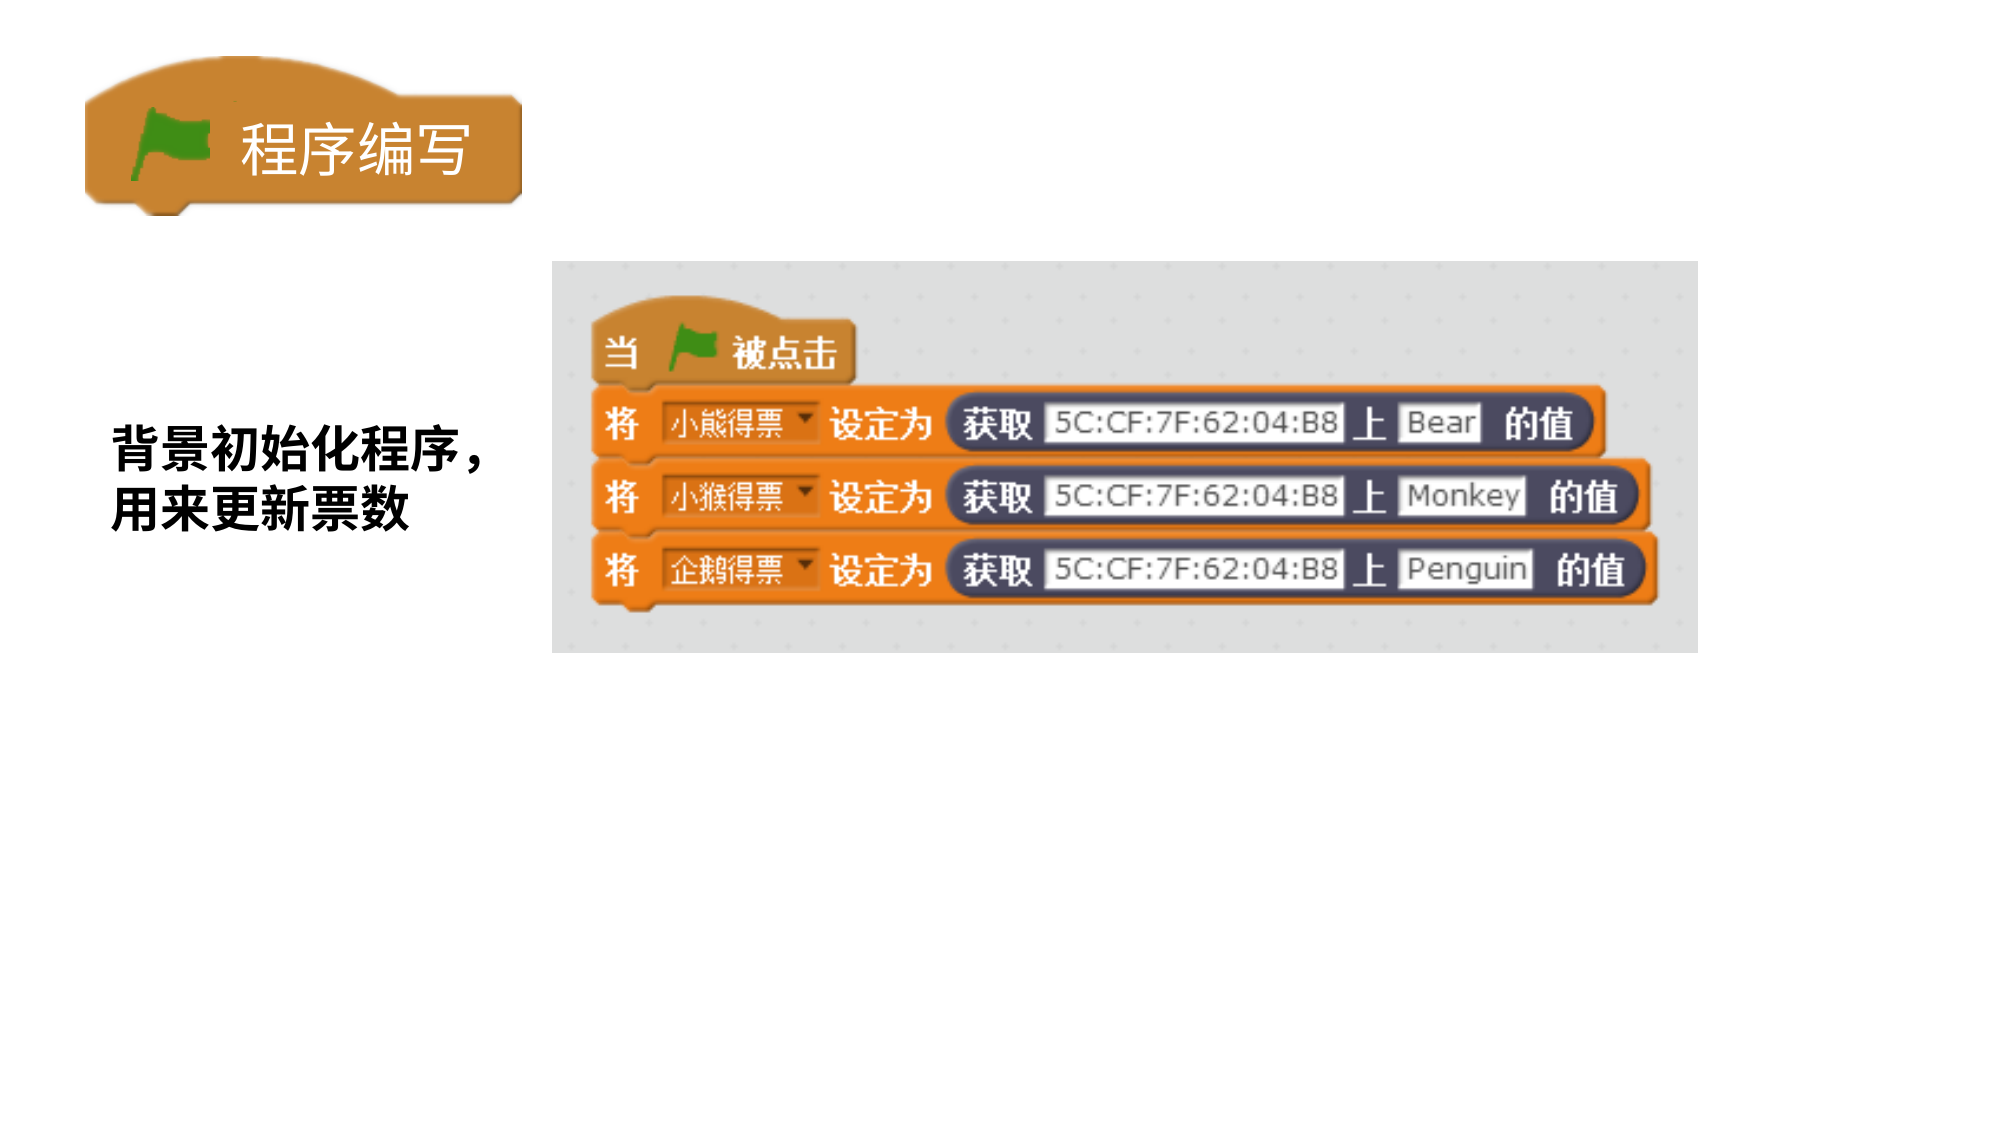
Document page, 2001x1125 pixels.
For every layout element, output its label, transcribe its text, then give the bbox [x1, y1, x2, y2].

picture [552, 261, 1698, 653]
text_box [85, 56, 522, 216]
text_box 背景初始化程序，用来更新票数 [95, 409, 490, 545]
